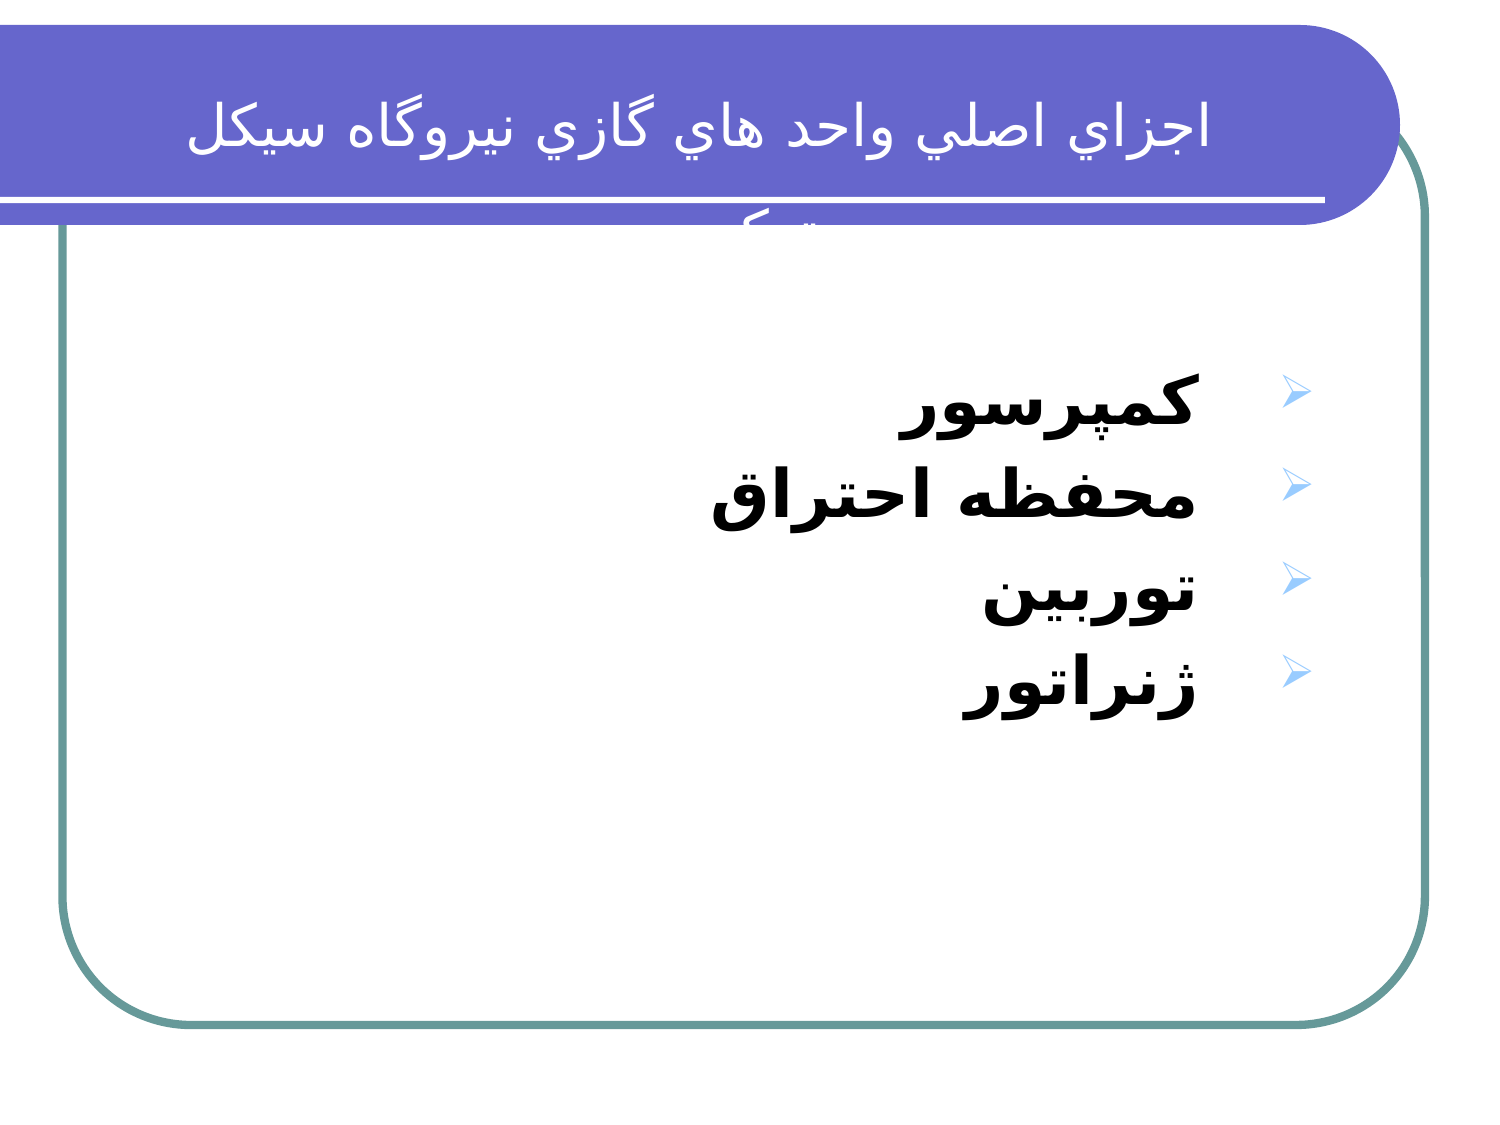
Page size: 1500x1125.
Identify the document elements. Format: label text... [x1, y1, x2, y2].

list كمپرسور محفظه احتراق توربين ژنراتور [76, 350, 1406, 1035]
title اجزاي اصلي واحد هاي گازي نيروگاه سيكل تركيبي [147, 42, 1305, 161]
